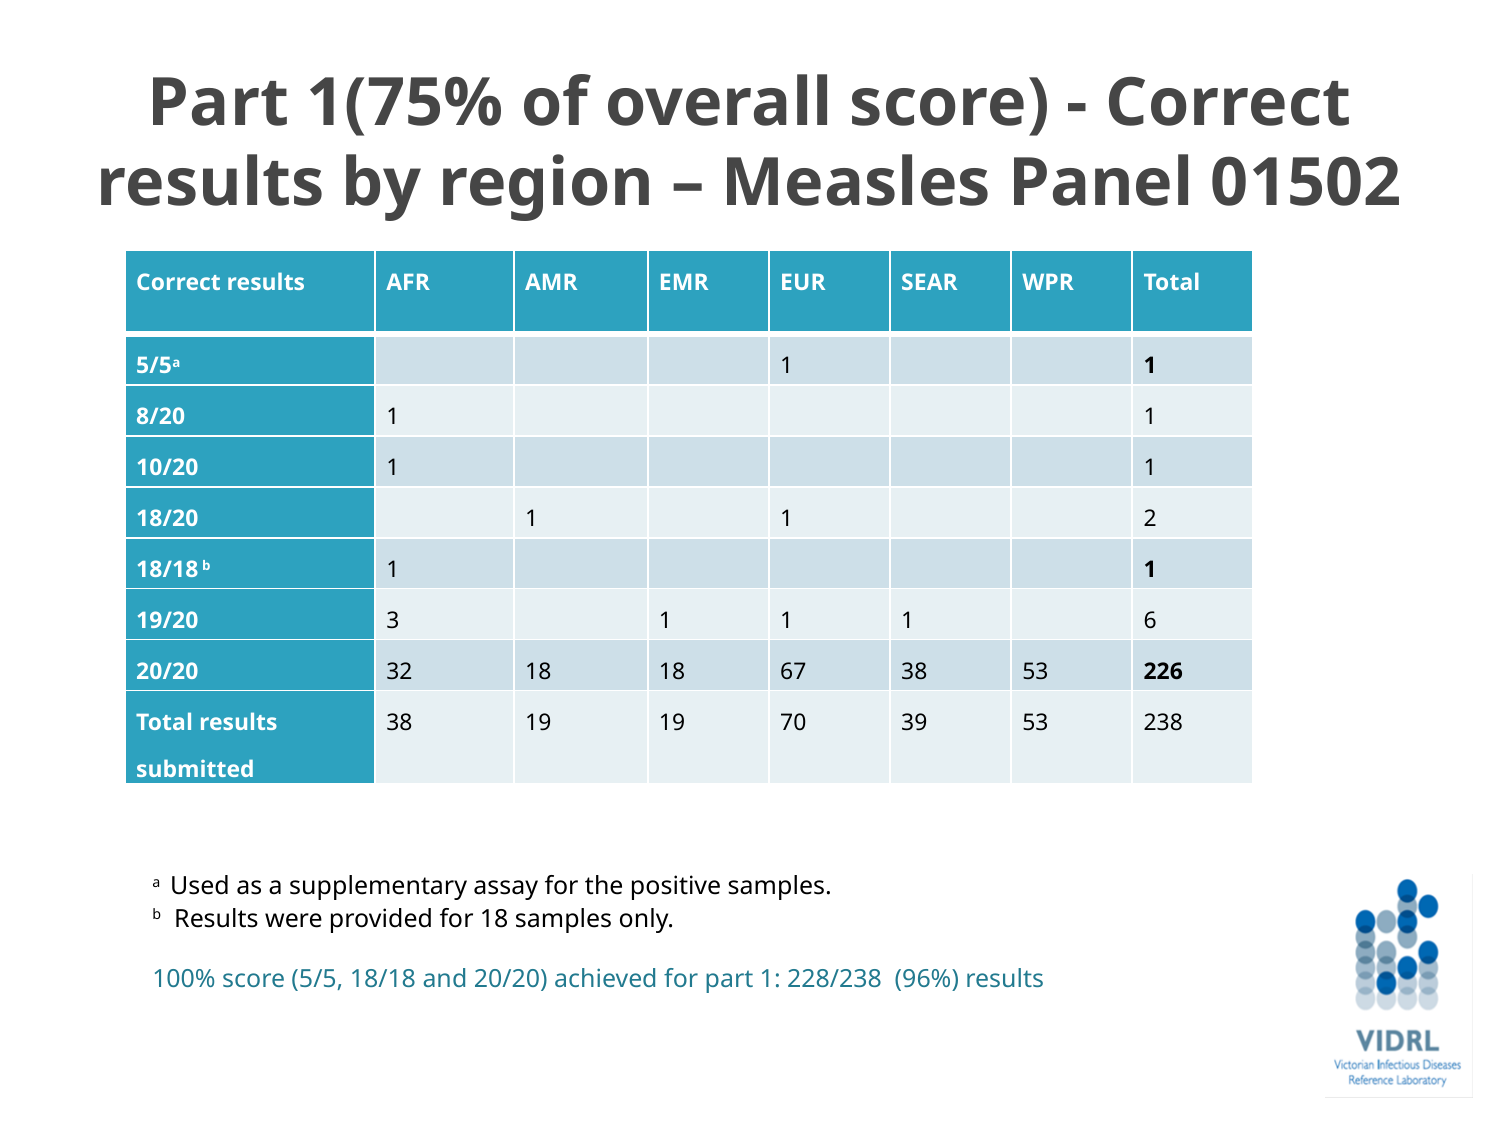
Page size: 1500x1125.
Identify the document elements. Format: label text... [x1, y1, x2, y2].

table_cell 8/20 [126, 386, 374, 435]
table_cell [1012, 386, 1131, 435]
table_cell [649, 488, 768, 537]
table_header AFR [376, 251, 513, 331]
table_cell [891, 337, 1010, 384]
table_cell 39 [891, 691, 1010, 783]
table_cell [515, 437, 647, 486]
table_cell [770, 437, 889, 486]
table_cell 1 [770, 337, 889, 384]
table_cell [376, 337, 513, 384]
table_header EUR [770, 251, 889, 331]
table_cell [515, 589, 647, 639]
table_cell 19 [649, 691, 768, 783]
table_cell 1 [1133, 337, 1252, 384]
table_cell [649, 337, 768, 384]
table_cell 18 [649, 640, 768, 690]
table_header Correct results [126, 251, 374, 331]
table_header WPR [1012, 251, 1131, 331]
table_cell 20/20 [126, 640, 374, 690]
table_cell [649, 386, 768, 435]
table_header Total [1133, 251, 1252, 331]
table_cell 1 [1133, 437, 1252, 486]
table_cell [1012, 437, 1131, 486]
table_cell 70 [770, 691, 889, 783]
table_cell 53 [1012, 691, 1131, 783]
table_header SEAR [891, 251, 1010, 331]
table_cell [770, 386, 889, 435]
table_cell 18/18 b [126, 539, 374, 588]
table_cell [649, 437, 768, 486]
table_cell [376, 488, 513, 537]
table_cell 19 [515, 691, 647, 783]
table_header EMR [649, 251, 768, 331]
table_cell 1 [515, 488, 647, 537]
text_box a Used as a supplementary assay for the positive samples. b Results were provided for 18 samples only. 100% score (5/5, 18/18 and 20/20) achieved for part 1: 228/238 (96%) results [137, 849, 1288, 1000]
table_cell 53 [1012, 640, 1131, 690]
table_cell 18/20 [126, 488, 374, 537]
table_cell [891, 437, 1010, 486]
table_cell 10/20 [126, 437, 374, 486]
table_cell 5/5a [126, 337, 374, 384]
table_cell [649, 539, 768, 588]
table_cell 1 [649, 589, 768, 639]
table_cell 1 [376, 437, 513, 486]
table_cell 226 [1133, 640, 1252, 690]
table_cell 238 [1133, 691, 1252, 783]
table_cell 38 [376, 691, 513, 783]
table_cell 19/20 [126, 589, 374, 639]
picture [1324, 874, 1473, 1099]
table_cell [1012, 539, 1131, 588]
table_cell [891, 539, 1010, 588]
table_cell [515, 539, 647, 588]
table_cell 1 [376, 386, 513, 435]
table_cell 6 [1133, 589, 1252, 639]
table_cell 1 [1133, 539, 1252, 588]
table_cell 1 [376, 539, 513, 588]
table_cell [1012, 488, 1131, 537]
table_cell 1 [1133, 386, 1252, 435]
table_cell [1012, 337, 1131, 384]
table_cell [515, 386, 647, 435]
table_cell 32 [376, 640, 513, 690]
table_cell 1 [770, 488, 889, 537]
table_cell [891, 488, 1010, 537]
table_cell Total results submitted [126, 691, 374, 783]
table_cell 3 [376, 589, 513, 639]
table_cell 1 [891, 589, 1010, 639]
table_cell 18 [515, 640, 647, 690]
table_cell 1 [770, 589, 889, 639]
table_cell [1012, 589, 1131, 639]
table_cell [770, 539, 889, 588]
table_cell [891, 386, 1010, 435]
table_cell 38 [891, 640, 1010, 690]
table_header AMR [515, 251, 647, 331]
table_cell 2 [1133, 488, 1252, 537]
table_cell 67 [770, 640, 889, 690]
title Part 1(75% of overall score) - Correct results by region – Measles Panel 01502 [24, 45, 1475, 233]
table_cell [515, 337, 647, 384]
